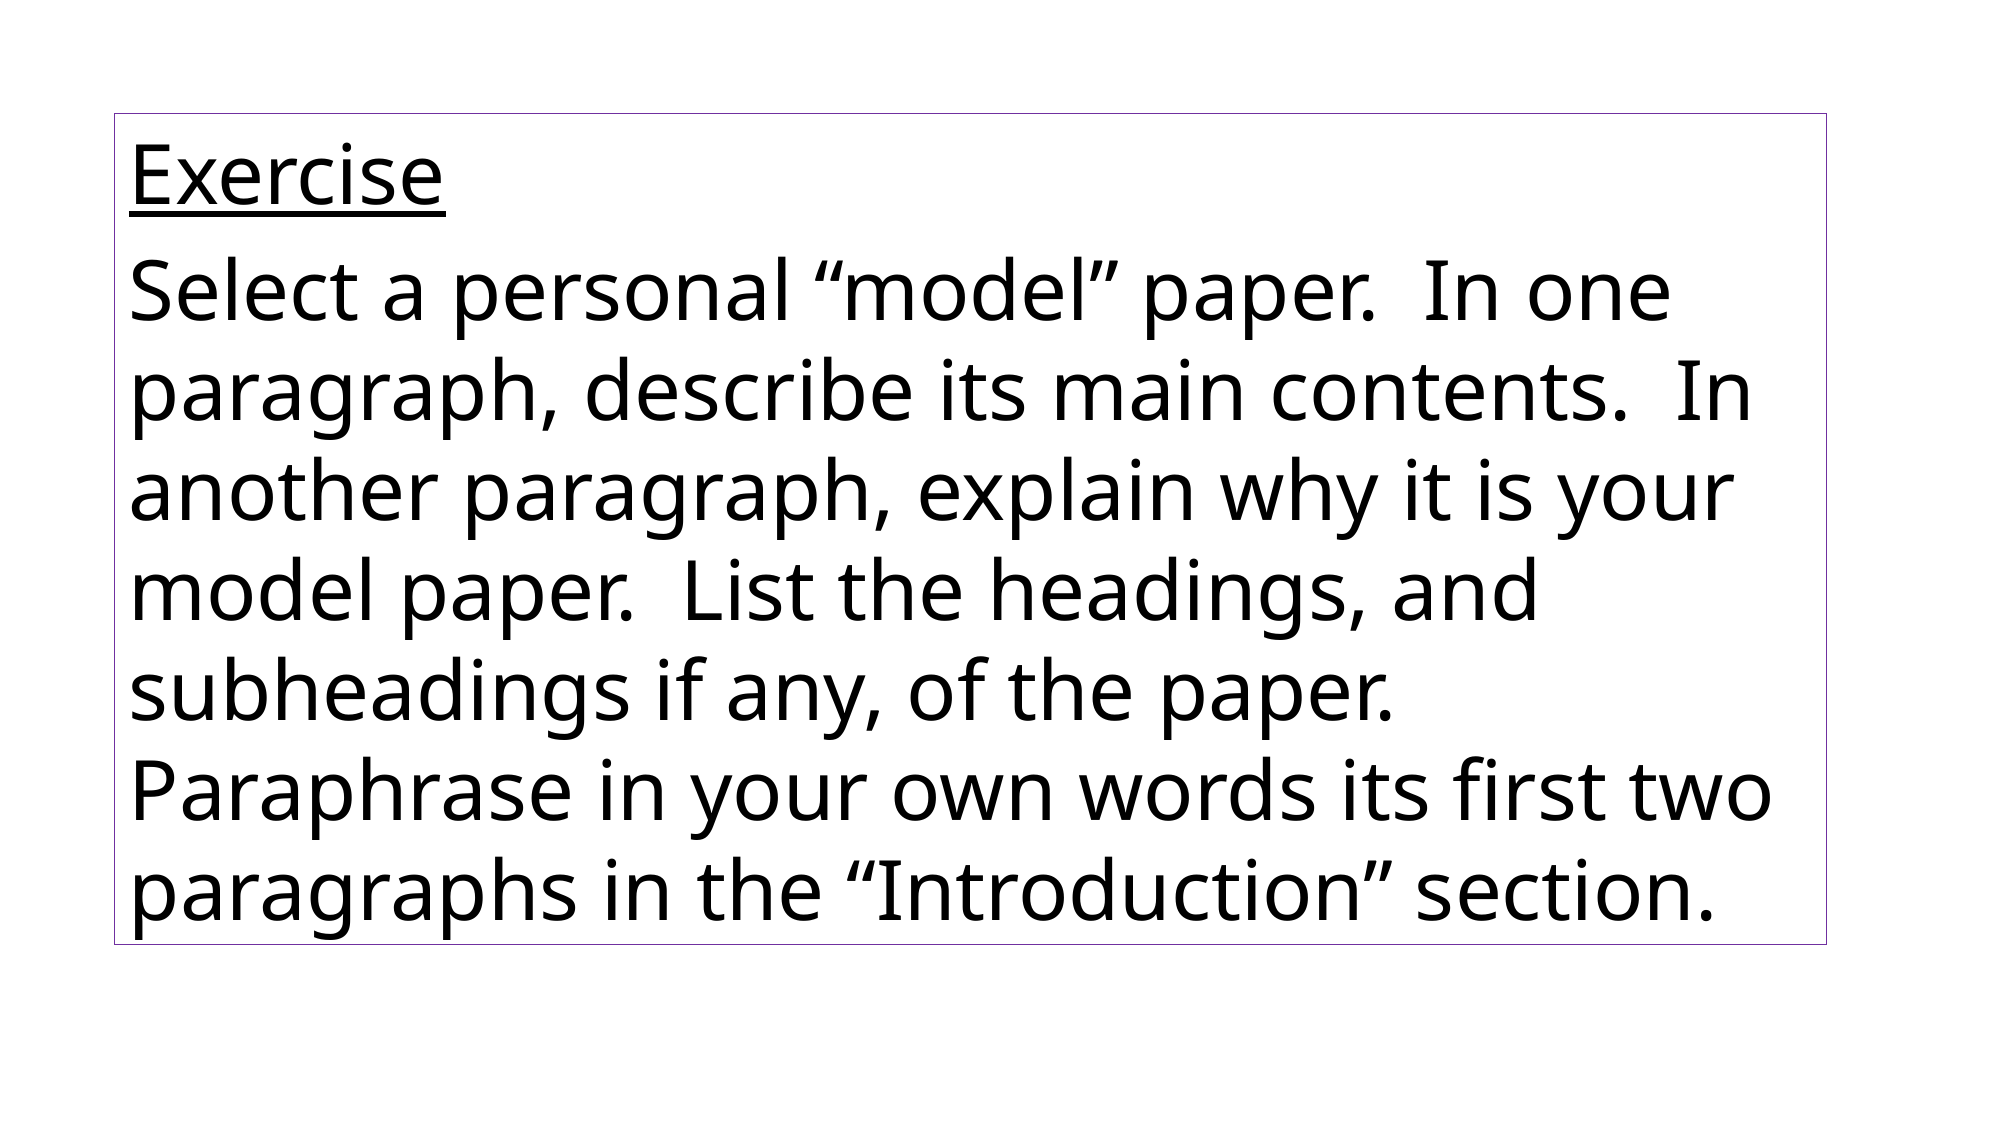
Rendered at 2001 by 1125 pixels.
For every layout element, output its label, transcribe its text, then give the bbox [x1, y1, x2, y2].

text_box Exercise Select a personal “model” paper. In one paragraph, describe its main contents. In another paragraph, explain why it is your model paper. List the headings, and subheadings if any, of the paper. Paraphrase in your own words its first two paragraphs in the “Introduction” section. [114, 113, 1827, 945]
